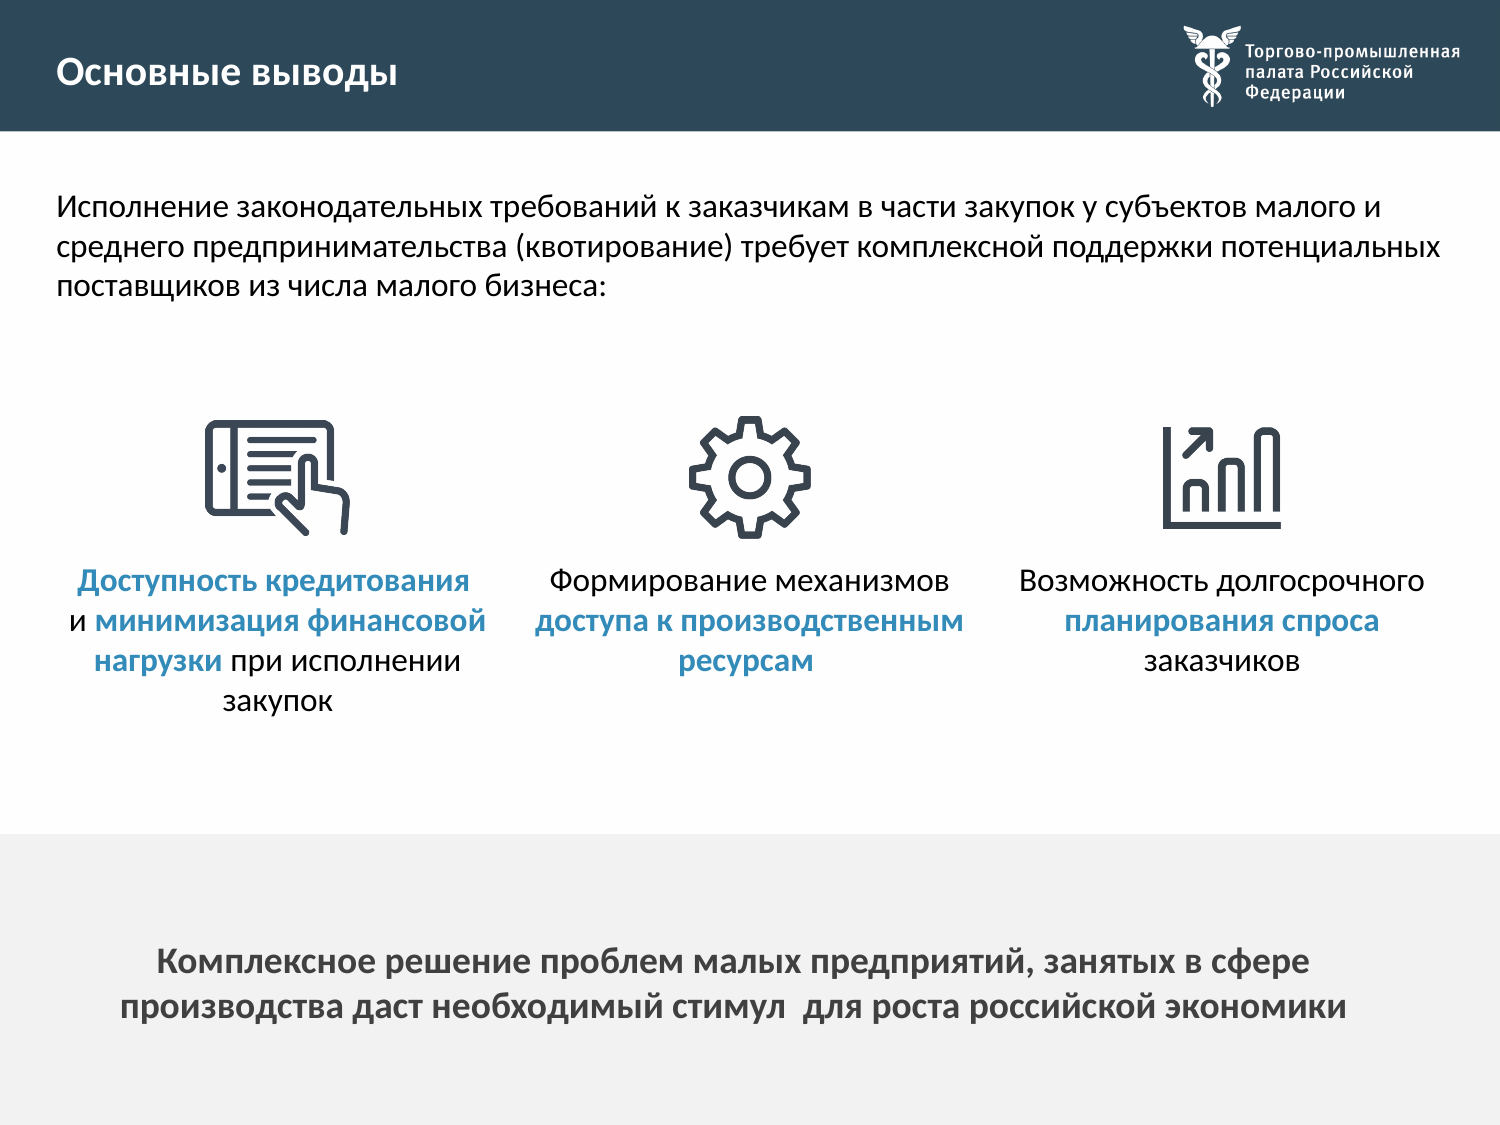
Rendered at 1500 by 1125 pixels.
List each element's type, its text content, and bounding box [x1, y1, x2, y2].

text_box Исполнение законодательных требований к заказчикам в части закупок у субъектов малого и среднего предпринимательства (квотирование) требует комплексной поддержки потенциальных поставщиков из числа малого бизнеса: [41, 176, 1459, 311]
text_box Доступность кредитования и минимизация финансовой нагрузки при исполнении закупок [41, 551, 514, 726]
picture [0, 0, 1500, 832]
text_box Комплексное решение проблем малых предприятий, занятых в сфере производства даст необходимый стимул для роста российской экономики [41, 928, 1427, 1034]
text_box Формирование механизмов доступа к производственным ресурсам [513, 551, 986, 686]
text_box [0, 832, 1500, 1125]
title Основные выводы [41, 11, 1140, 126]
text_box Возможность долгосрочного планирования спроса заказчиков [986, 551, 1459, 686]
